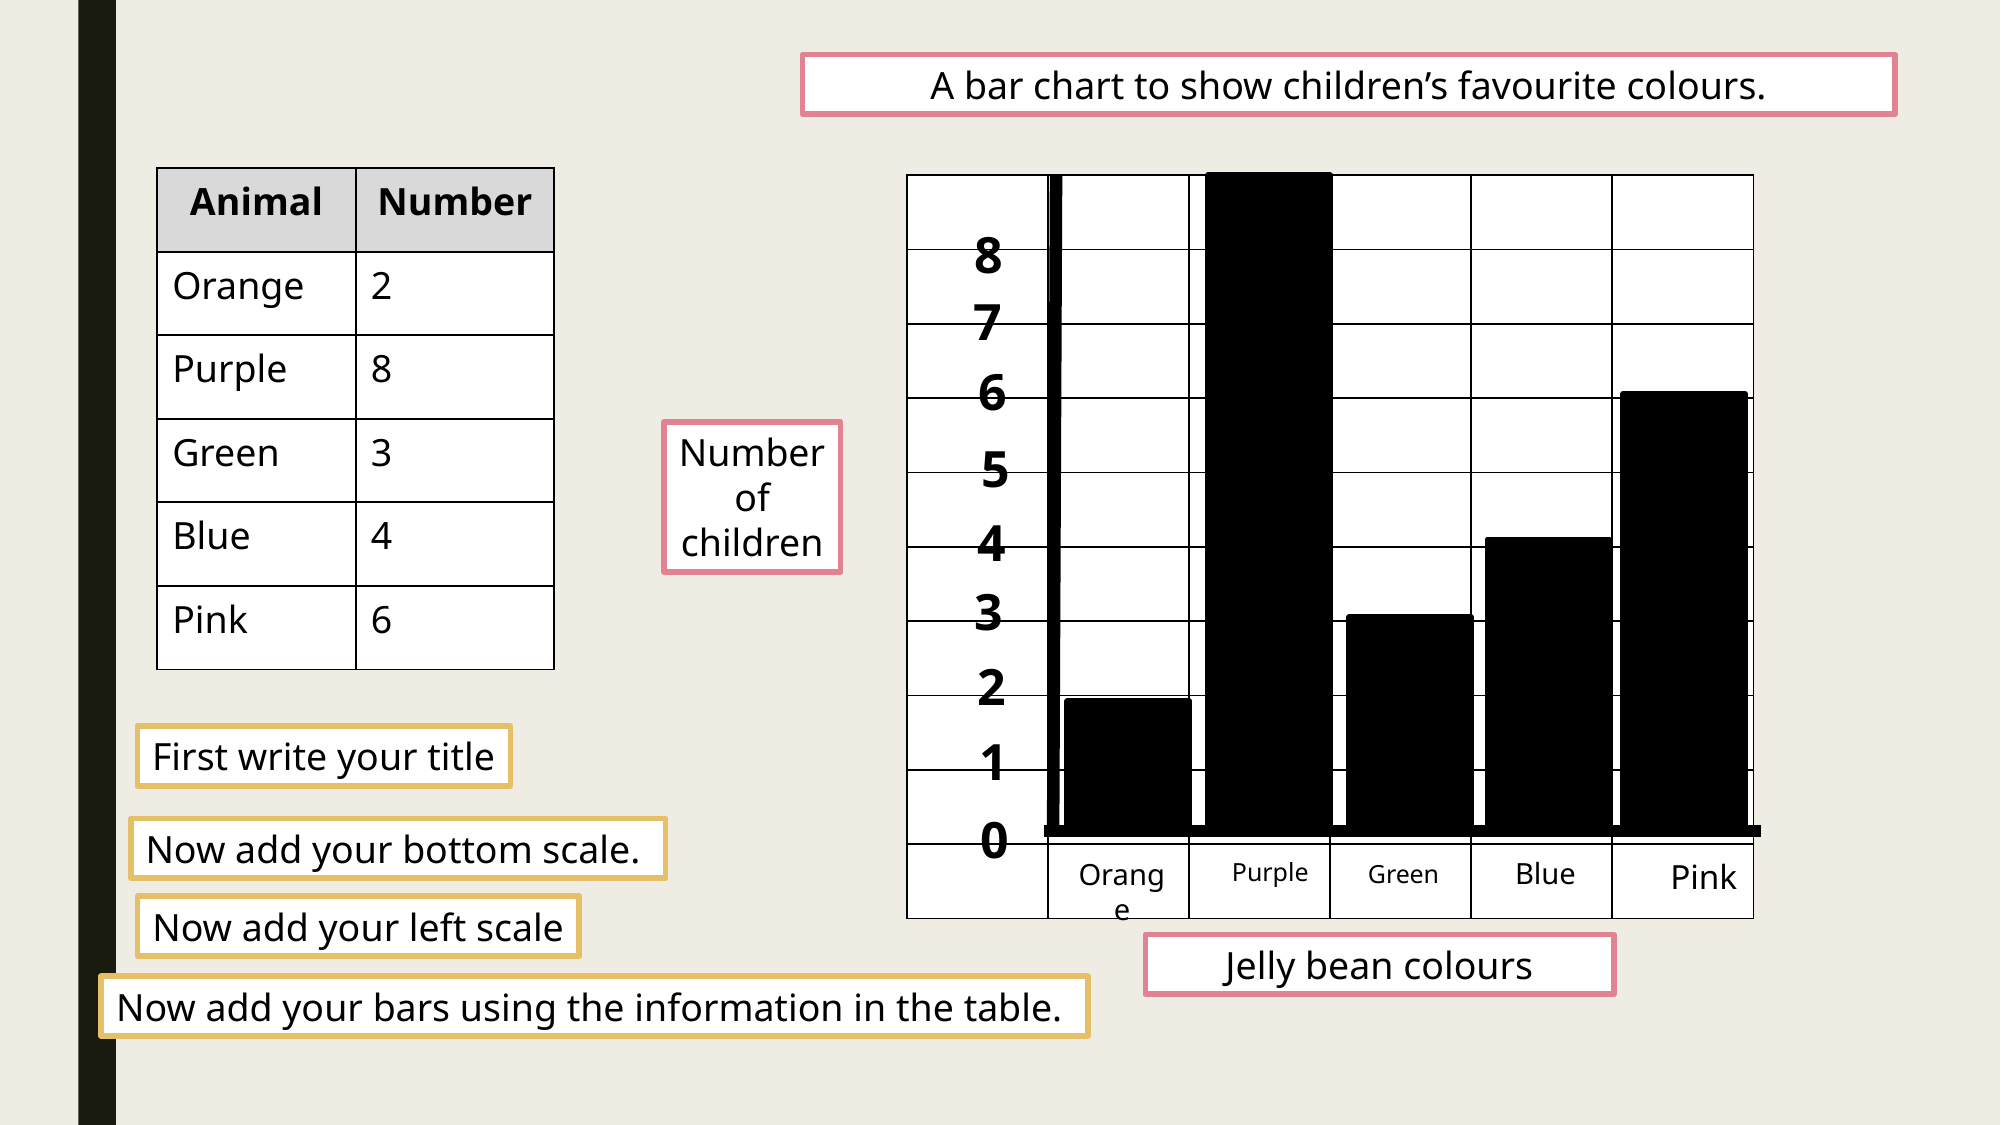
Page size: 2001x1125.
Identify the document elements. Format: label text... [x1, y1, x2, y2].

text_box Blue [1483, 845, 1608, 900]
table_cell [1333, 325, 1470, 397]
table_cell [1190, 325, 1205, 397]
table_cell [1062, 399, 1188, 472]
table_cell [1613, 548, 1620, 620]
text_box [1485, 537, 1612, 830]
table_cell 4 [357, 503, 553, 585]
table_header Animal [158, 169, 355, 251]
table_cell [1190, 548, 1205, 620]
table_cell [1192, 771, 1205, 825]
table_cell Purple [158, 336, 355, 418]
text_box 1 [931, 725, 1053, 801]
table_cell [1613, 837, 1753, 843]
table_cell [1472, 548, 1485, 620]
text_box Orange [1059, 846, 1185, 936]
text_box 0 [932, 801, 1057, 878]
text_box 4 [929, 502, 1053, 582]
table_header [1472, 176, 1611, 249]
table_cell [1333, 548, 1470, 620]
table_header [1613, 176, 1753, 249]
text_box 2 [929, 645, 1053, 725]
text_box 5 [933, 431, 1053, 508]
table_cell 3 [357, 420, 553, 501]
table_cell [1333, 473, 1470, 546]
table_cell [1613, 399, 1620, 472]
table_cell [1748, 622, 1753, 695]
table_cell [1333, 622, 1346, 695]
table_cell [1472, 325, 1611, 397]
table_cell 2 [357, 253, 553, 334]
table_cell [1190, 622, 1205, 695]
table_cell [1333, 771, 1346, 825]
table_cell Orange [158, 253, 355, 334]
table_header [1190, 176, 1205, 249]
text_box Number of children [661, 419, 843, 575]
text_box 3 [926, 570, 1052, 650]
table_cell [908, 325, 930, 397]
text_box Now add your left scale [135, 893, 582, 959]
text_box Jelly bean colours [1143, 932, 1617, 997]
table_cell [1061, 473, 1188, 546]
table_cell [1613, 622, 1620, 695]
text_box Pink [1630, 846, 1777, 907]
table_cell [1062, 325, 1188, 397]
table_cell [908, 473, 933, 546]
table_cell Pink [158, 587, 355, 669]
table_cell [1062, 250, 1188, 323]
table_cell [1190, 845, 1329, 918]
text_box [1346, 614, 1474, 830]
table_cell [1748, 473, 1753, 546]
table_cell [1474, 771, 1485, 825]
table_cell [1472, 845, 1611, 918]
table_cell [1190, 250, 1205, 323]
table_cell [1331, 845, 1470, 918]
table_header Number [357, 169, 553, 251]
table_cell [1190, 399, 1205, 472]
table_cell [1190, 473, 1205, 546]
table_cell [1060, 771, 1064, 825]
table_cell [1333, 250, 1470, 323]
table_header [908, 176, 1047, 249]
table_cell [1057, 837, 1188, 843]
table_cell 8 [357, 336, 553, 418]
table_cell [1474, 696, 1485, 769]
table_cell [908, 622, 929, 695]
table_cell [1333, 399, 1470, 472]
table_cell [1613, 250, 1753, 323]
table_cell [1613, 771, 1620, 825]
table_cell [908, 771, 932, 843]
table_cell [908, 399, 933, 472]
table_cell [1748, 548, 1753, 620]
table_cell [1613, 325, 1753, 397]
table_cell [908, 696, 931, 769]
table_cell [1060, 622, 1188, 695]
table_cell Blue [158, 503, 355, 585]
text_box First write your title [135, 723, 513, 789]
table_cell [1331, 837, 1470, 843]
text_box Now add your bottom scale. [128, 816, 668, 881]
text_box Now add your bars using the information in the table. [98, 973, 1091, 1039]
table_cell [1474, 622, 1485, 695]
table_cell [908, 250, 926, 323]
table_cell [1049, 845, 1188, 918]
table_cell [1061, 548, 1188, 620]
table_header [1333, 176, 1470, 249]
table_cell [1748, 696, 1753, 769]
table_cell [1613, 473, 1620, 546]
text_box [1064, 698, 1192, 830]
table_cell [1613, 696, 1620, 769]
table_cell Green [158, 420, 355, 501]
table_cell [1333, 696, 1346, 769]
table_cell [1472, 399, 1611, 472]
table_cell [1060, 696, 1188, 769]
table_cell [1190, 837, 1329, 843]
table_cell [1613, 845, 1753, 918]
table_cell [908, 845, 1047, 918]
text_box A bar chart to show children’s favourite colours. [800, 52, 1898, 117]
table_header [1063, 176, 1188, 249]
table_cell [1748, 771, 1753, 825]
text_box 7 [925, 281, 1051, 361]
text_box 8 [926, 213, 1052, 293]
table_cell 6 [357, 587, 553, 669]
table_cell [1472, 250, 1611, 323]
text_box [1620, 391, 1748, 830]
table_cell [1472, 473, 1611, 546]
text_box Purple [1208, 846, 1333, 896]
text_box 6 [930, 351, 1053, 431]
table_cell [908, 548, 929, 620]
table_cell [1472, 837, 1611, 843]
text_box [1205, 172, 1333, 830]
text_box Green [1341, 848, 1466, 899]
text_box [1053, 175, 1057, 829]
table_cell [1190, 696, 1205, 769]
table_cell [1748, 399, 1753, 472]
